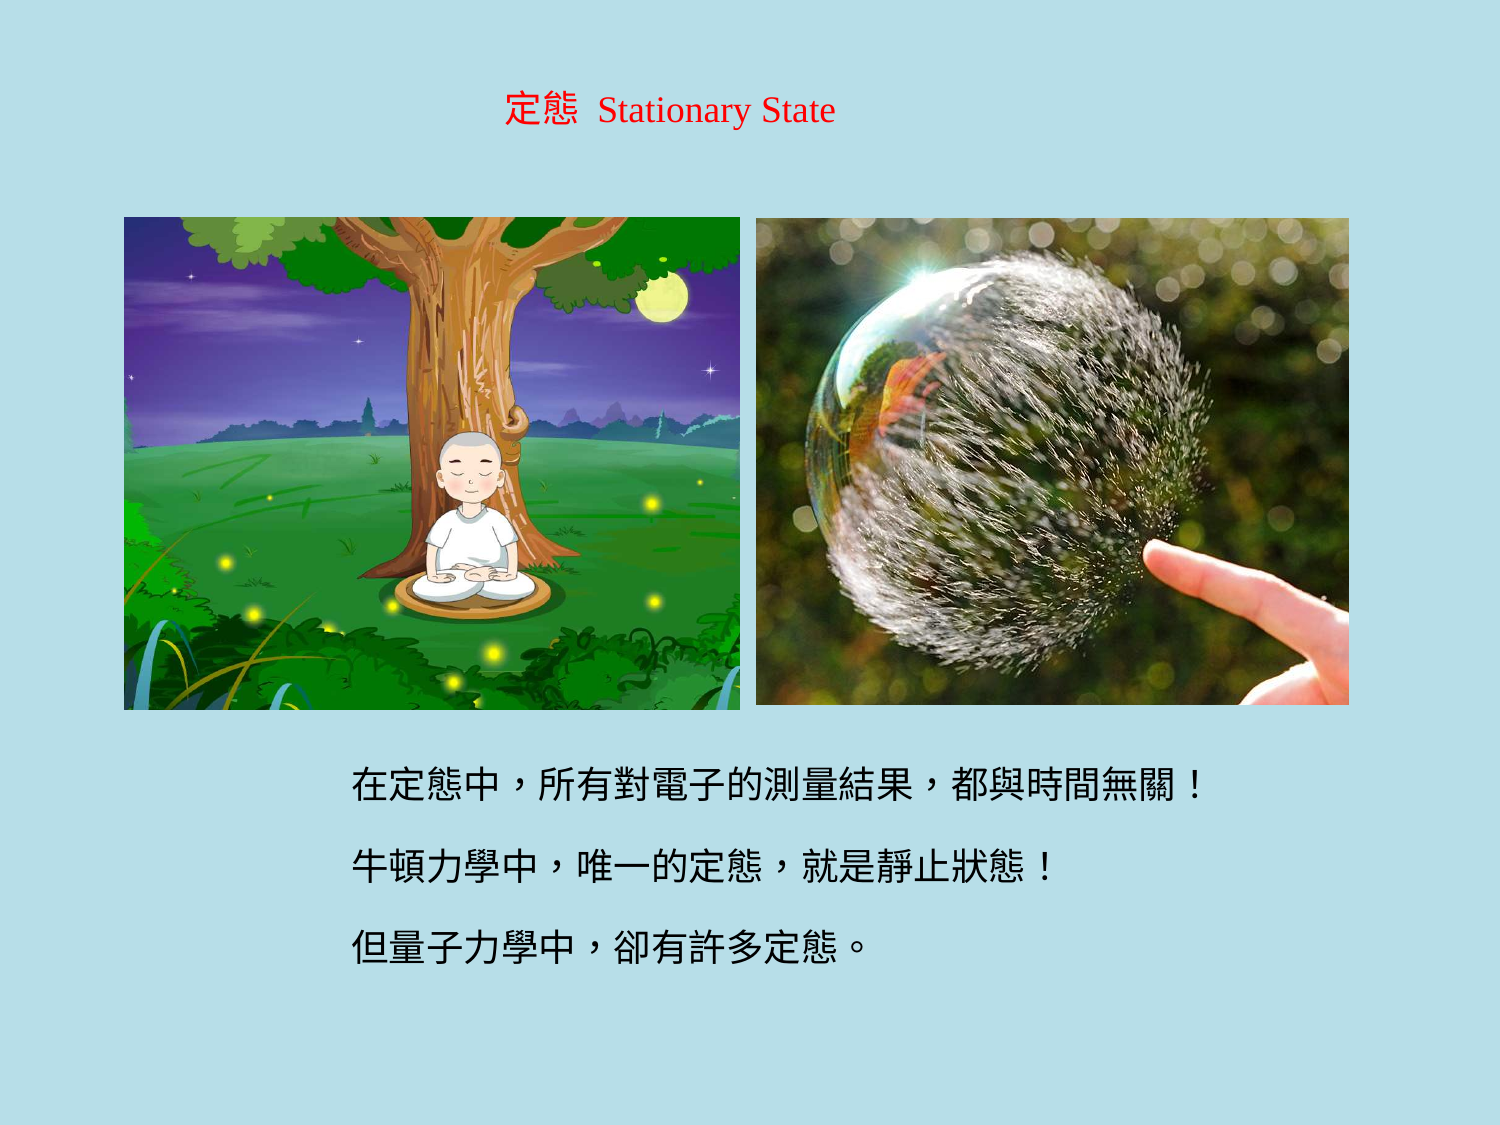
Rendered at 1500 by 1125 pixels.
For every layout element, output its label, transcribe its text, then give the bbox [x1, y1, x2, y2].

text_box 在定態中，所有對電子的測量結果，都與時間無關！ [336, 753, 1356, 814]
picture [756, 218, 1349, 705]
text_box 定態 Stationary State [490, 78, 1006, 138]
picture [123, 216, 741, 710]
text_box 牛頓力學中，唯一的定態，就是靜止狀態！ [336, 835, 1310, 896]
text_box 但量子力學中，卻有許多定態。 [336, 916, 1052, 977]
